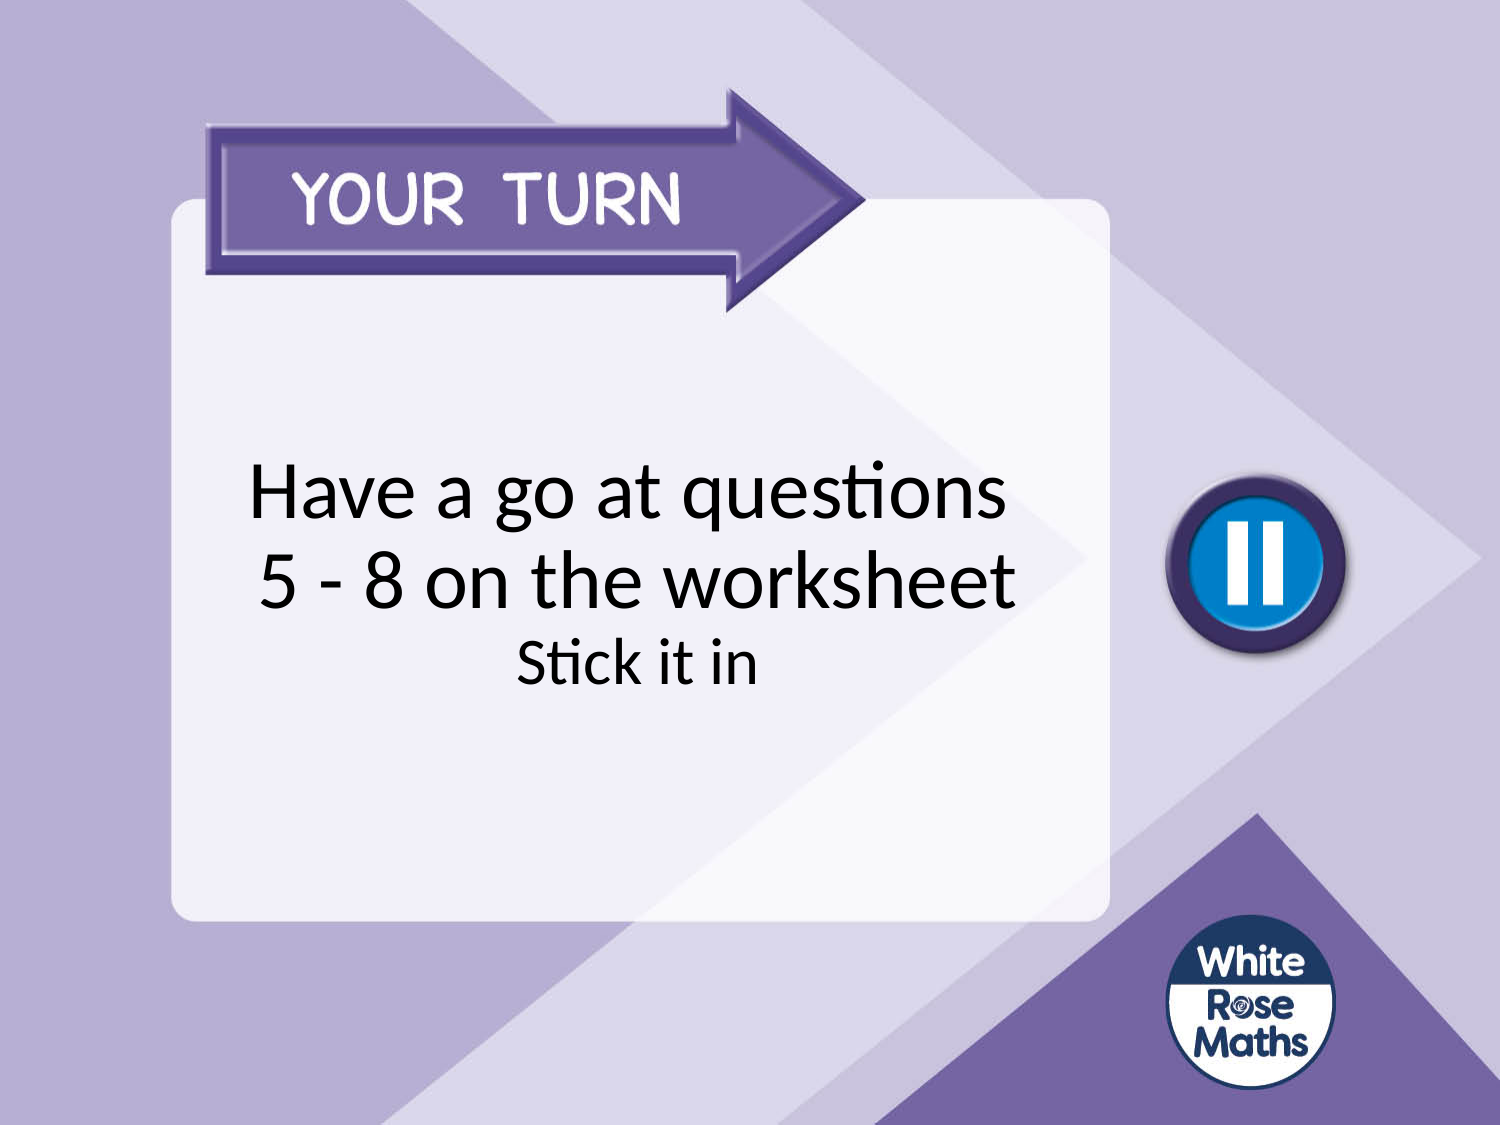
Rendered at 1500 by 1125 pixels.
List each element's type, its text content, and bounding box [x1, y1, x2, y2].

picture [0, 0, 1500, 1125]
title Have a go at questions 5 - 8 on the worksheet Stick it in [170, 326, 1106, 820]
